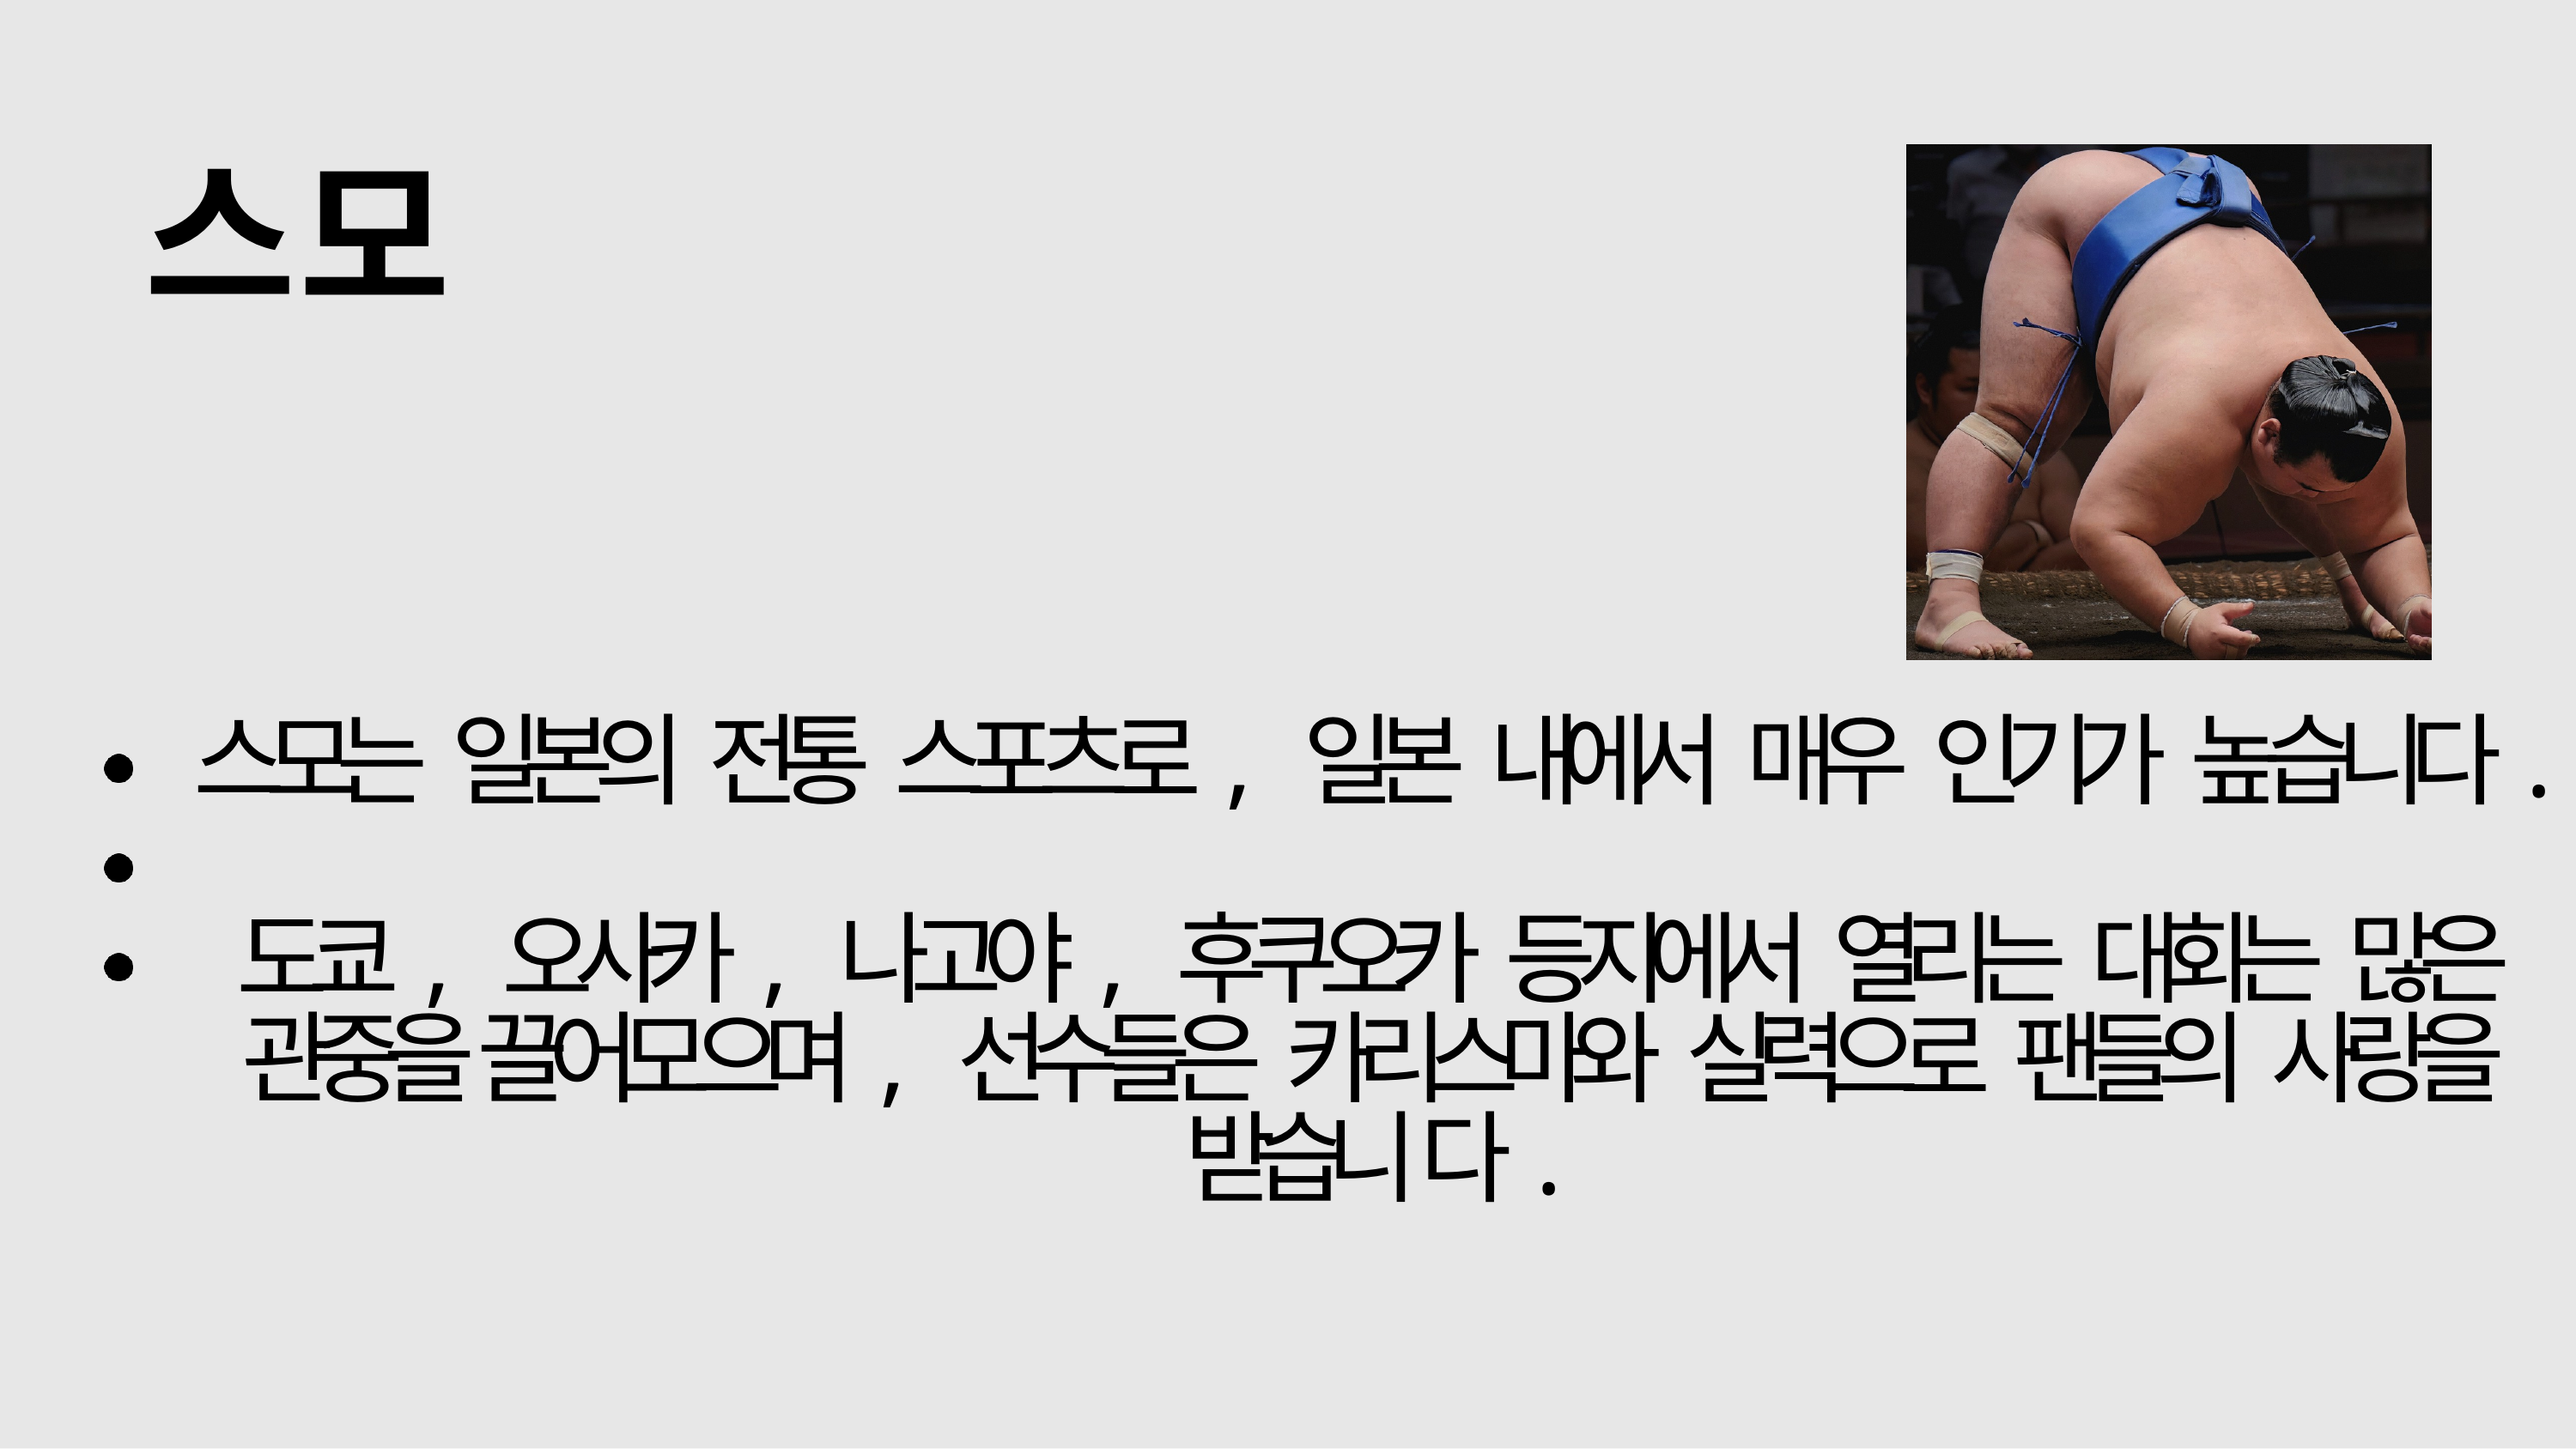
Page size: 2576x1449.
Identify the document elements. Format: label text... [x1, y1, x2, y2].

picture [1906, 144, 2432, 660]
picture [104, 754, 133, 783]
picture [104, 853, 133, 882]
text_box 스모는 일본의 전통 스포츠로, 일본 내에서 매우 인기가 높습니다. 도쿄, 오사카, 나고야, 후쿠오카 등지에서 열리는 대회는 많은 관중을 끌어모으며, 선수들은 카리스마와 실력으로 팬들의 사랑을 받습니 다. [169, 695, 2576, 1215]
title 스모 [42, 132, 2534, 377]
picture [104, 952, 133, 982]
